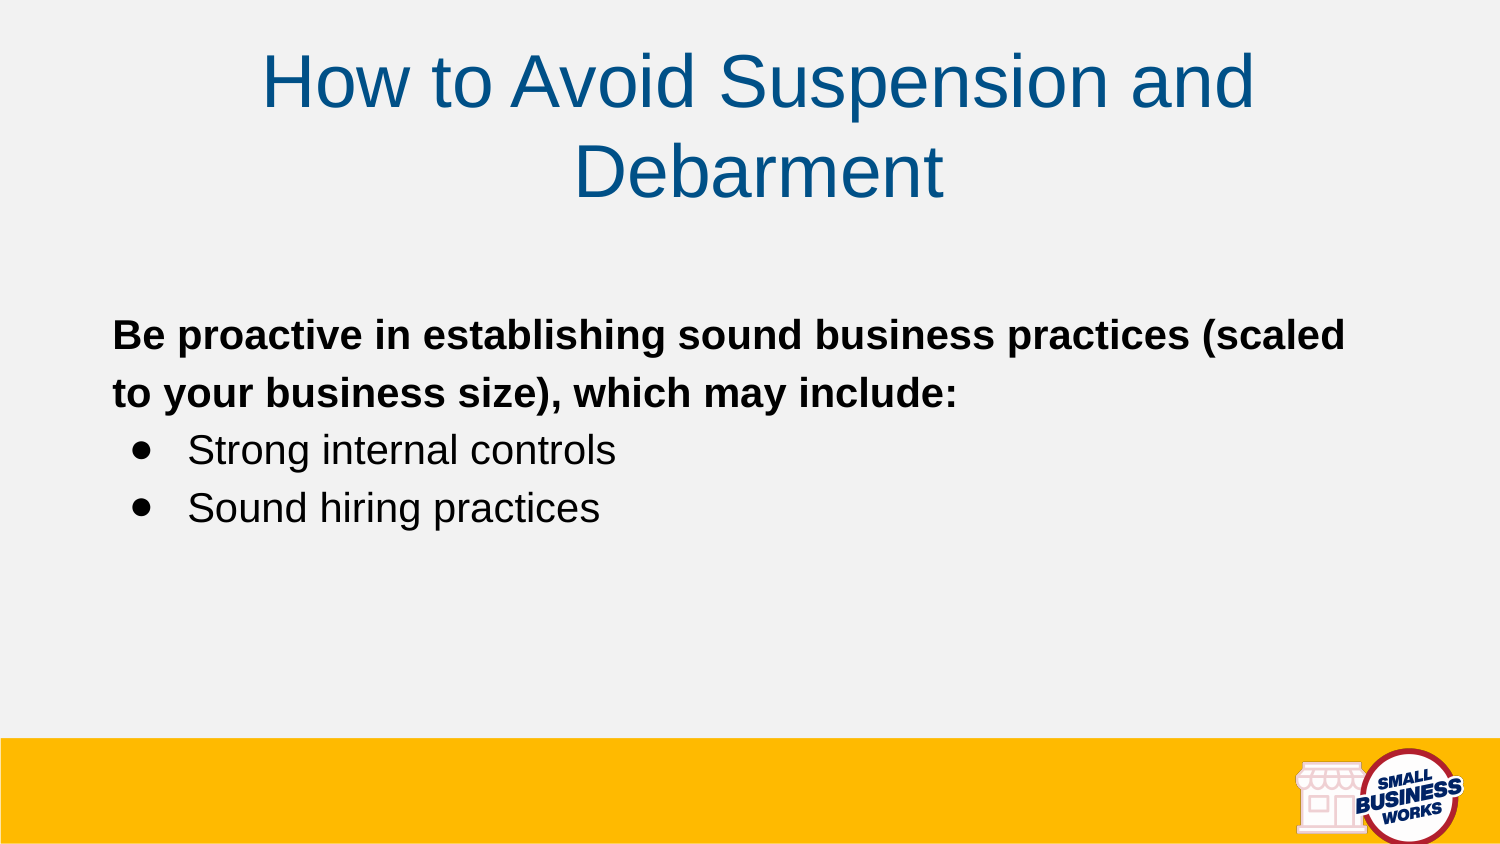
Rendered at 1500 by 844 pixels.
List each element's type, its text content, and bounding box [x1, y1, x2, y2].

title How to Avoid Suspension and Debarment [71, 17, 1446, 117]
picture [1277, 741, 1478, 844]
text_box Be proactive in establishing sound business practices (scaled to your business size), which may include: Strong internal controls Sound hiring practices l [112, 444, 1388, 844]
